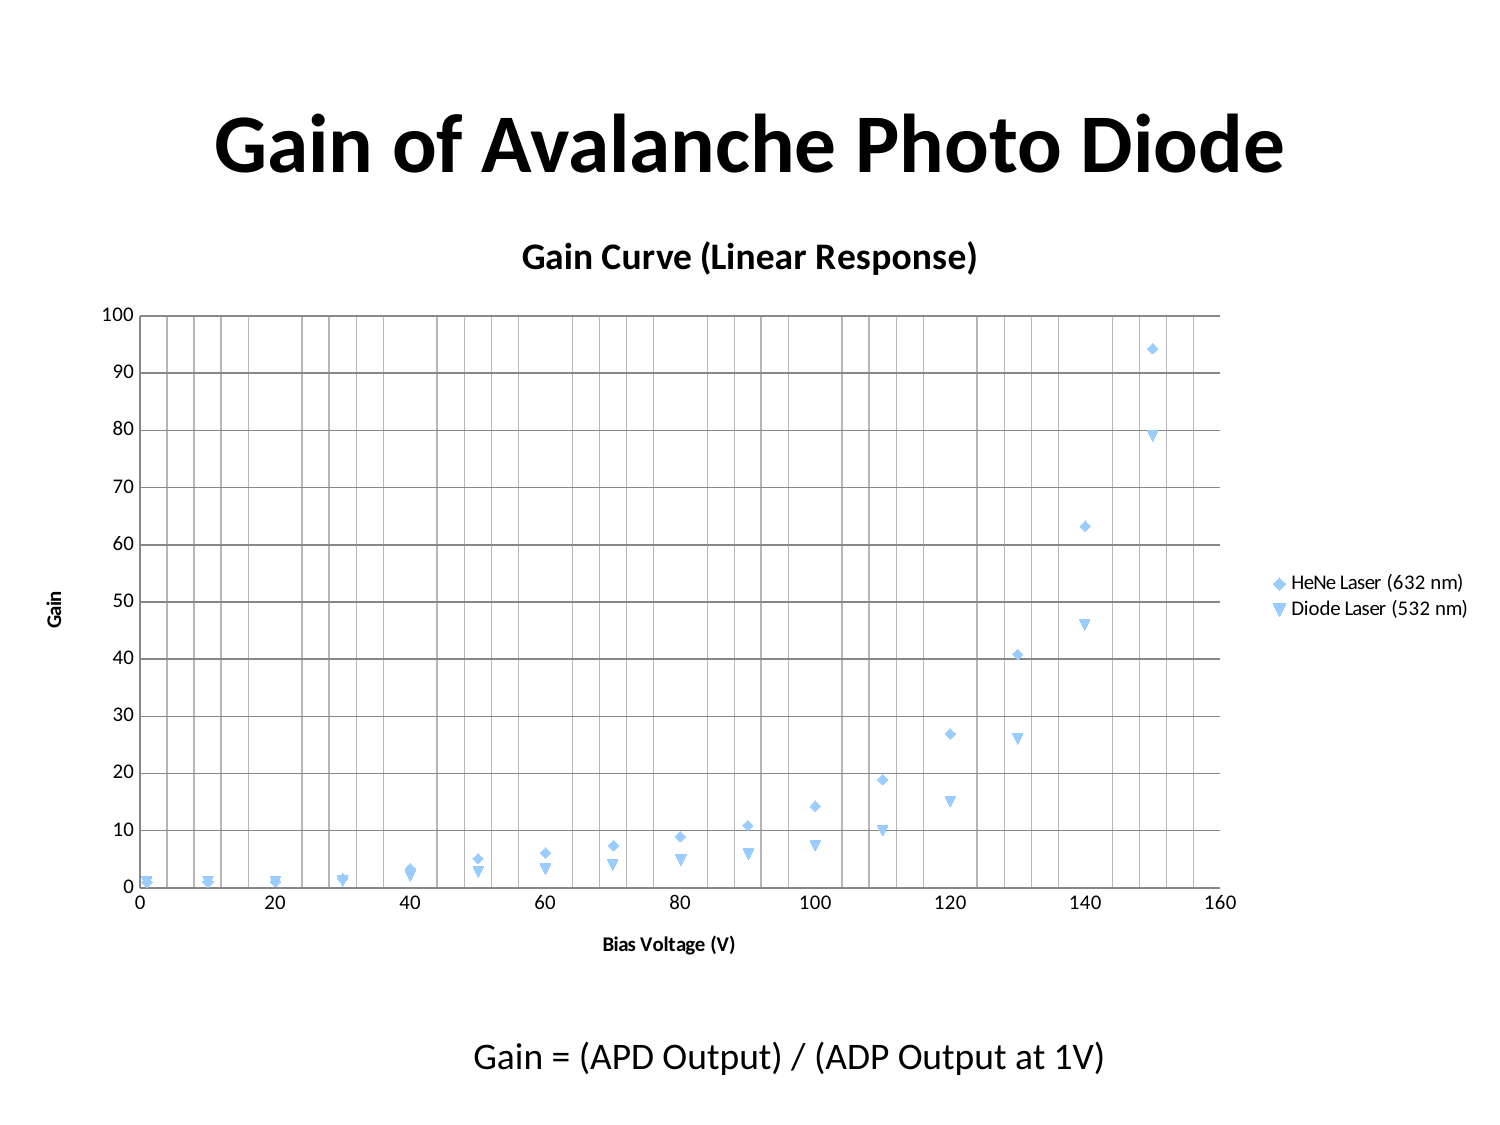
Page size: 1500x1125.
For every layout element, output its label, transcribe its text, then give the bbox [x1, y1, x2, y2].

text_box Gain = (APD Output) / (ADP Output at 1V) [458, 1024, 1121, 1085]
title Gain of Avalanche Photo Diode [75, 45, 1425, 205]
chart [12, 206, 1488, 988]
